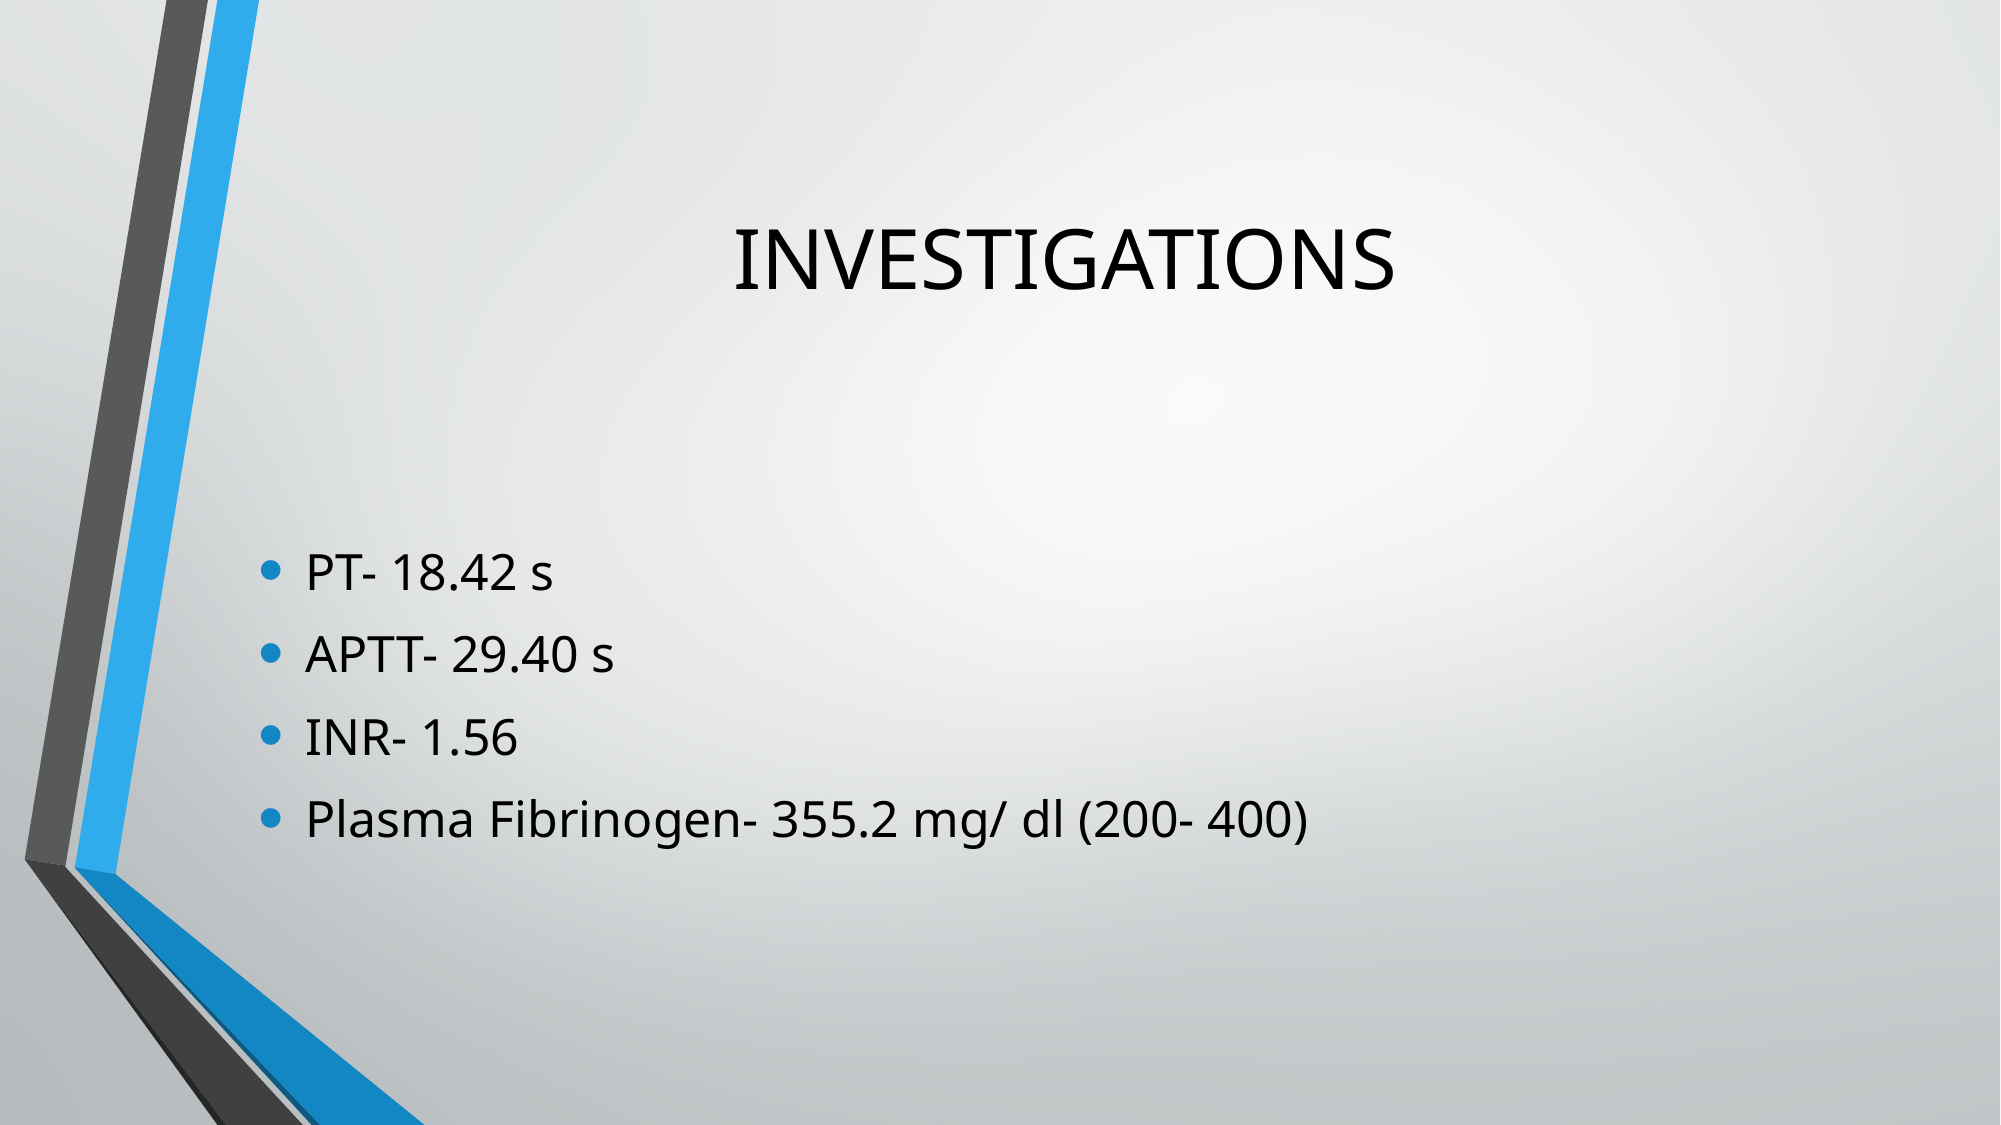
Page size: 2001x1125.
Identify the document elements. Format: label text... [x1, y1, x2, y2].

list PT- 18.42 s APTT- 29.40 s INR- 1.56 Plasma Fibrinogen- 355.2 mg/ dl (200- 400) [243, 437, 1887, 950]
title INVESTIGATIONS [243, 112, 1887, 400]
